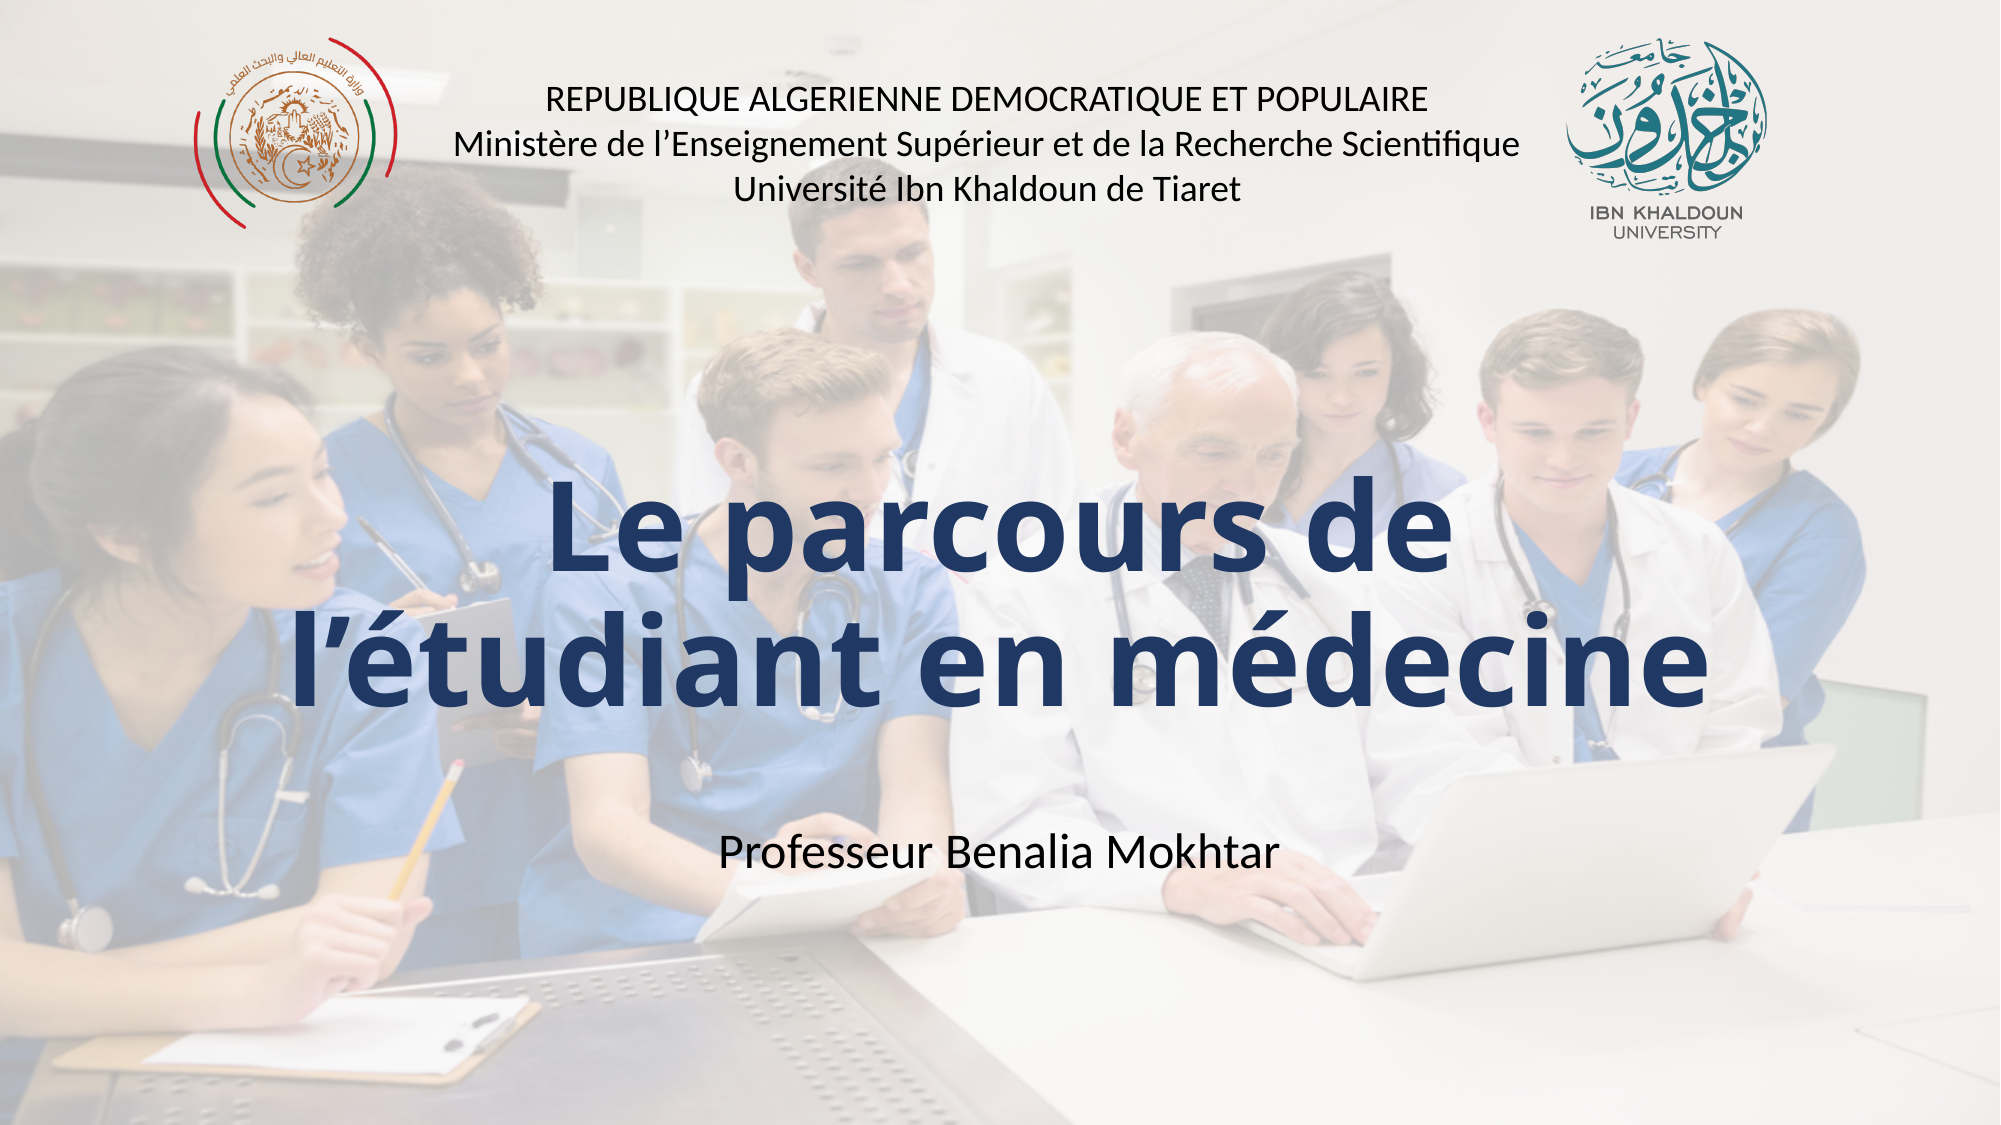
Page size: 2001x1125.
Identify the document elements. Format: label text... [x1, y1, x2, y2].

title Le parcours de l’étudiant en médecine [249, 349, 1750, 742]
picture [1556, 34, 1777, 251]
text_box REPUBLIQUE ALGERIENNE DEMOCRATIQUE ET POPULAIRE Ministère de l’Enseignement Supérieur et de la Recherche Scientifique Université Ibn Khaldoun de Tiaret [433, 66, 1543, 217]
picture [159, 16, 433, 250]
subtitle Professeur Benalia Mokhtar [249, 818, 1750, 1090]
